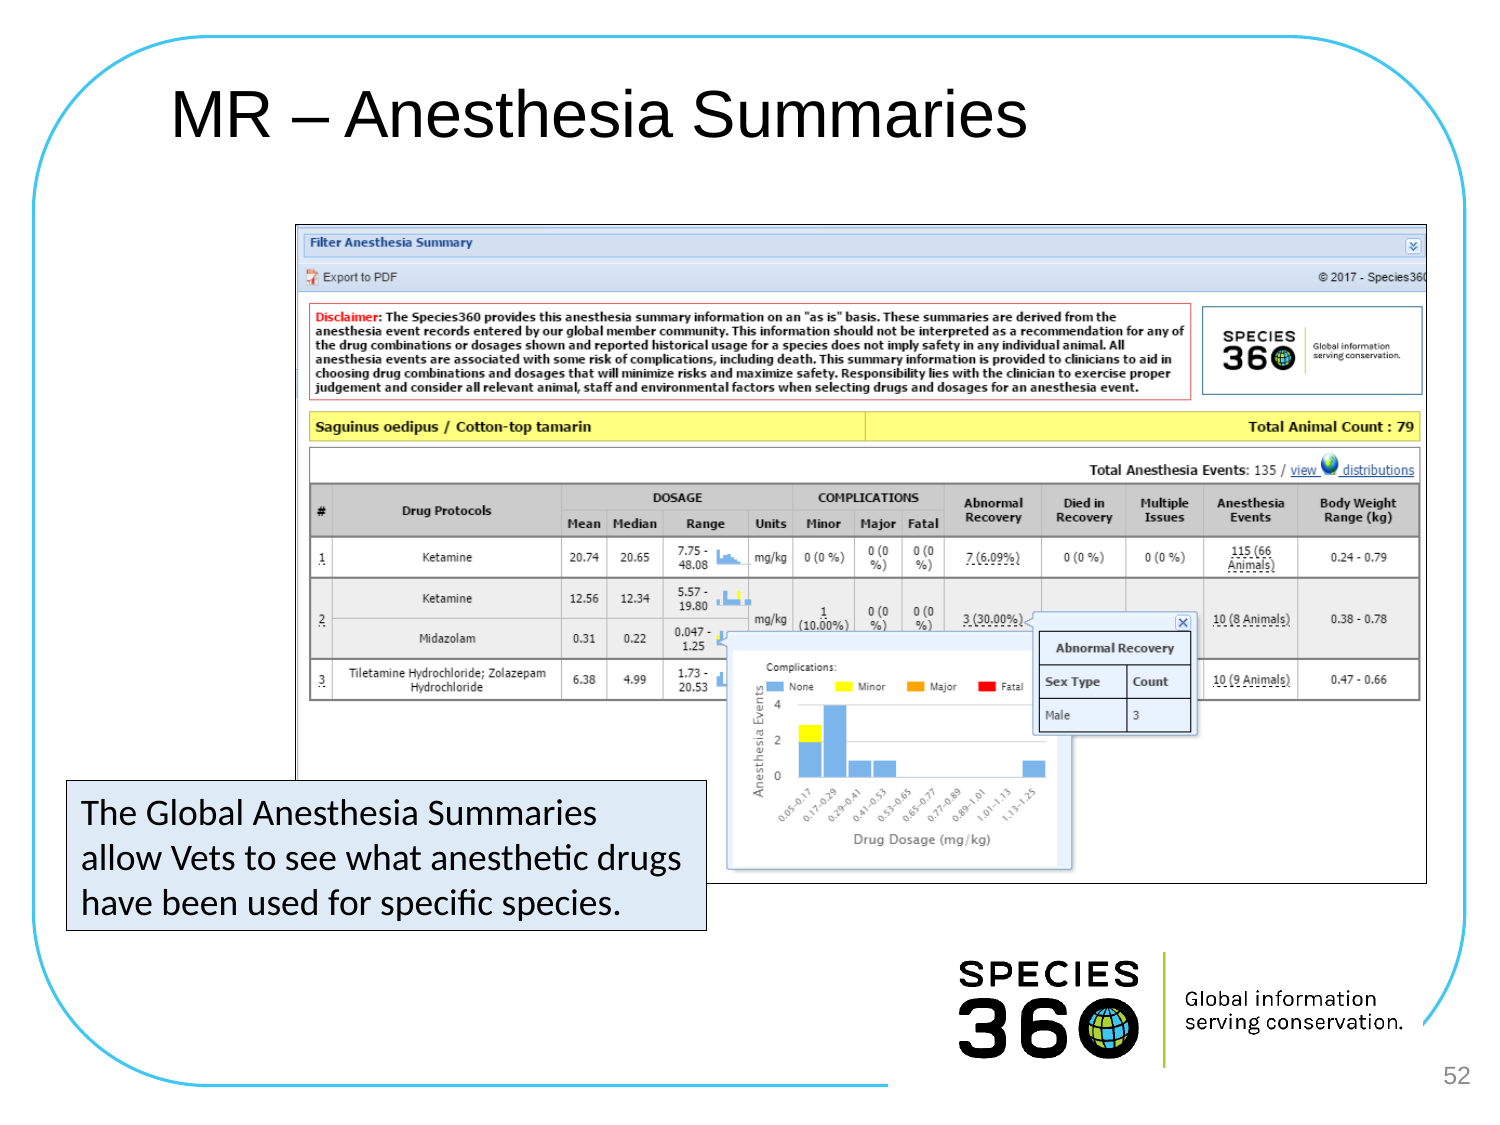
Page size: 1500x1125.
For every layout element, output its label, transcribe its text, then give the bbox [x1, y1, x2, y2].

text_box The Global Anesthesia Summaries allow Vets to see what anesthetic drugs have been used for specific species. [66, 780, 707, 931]
picture [954, 944, 1407, 1075]
picture [295, 224, 1426, 884]
title MR – Anesthesia Summaries [155, 7, 1500, 225]
slide_number 52 [1148, 1044, 1487, 1105]
